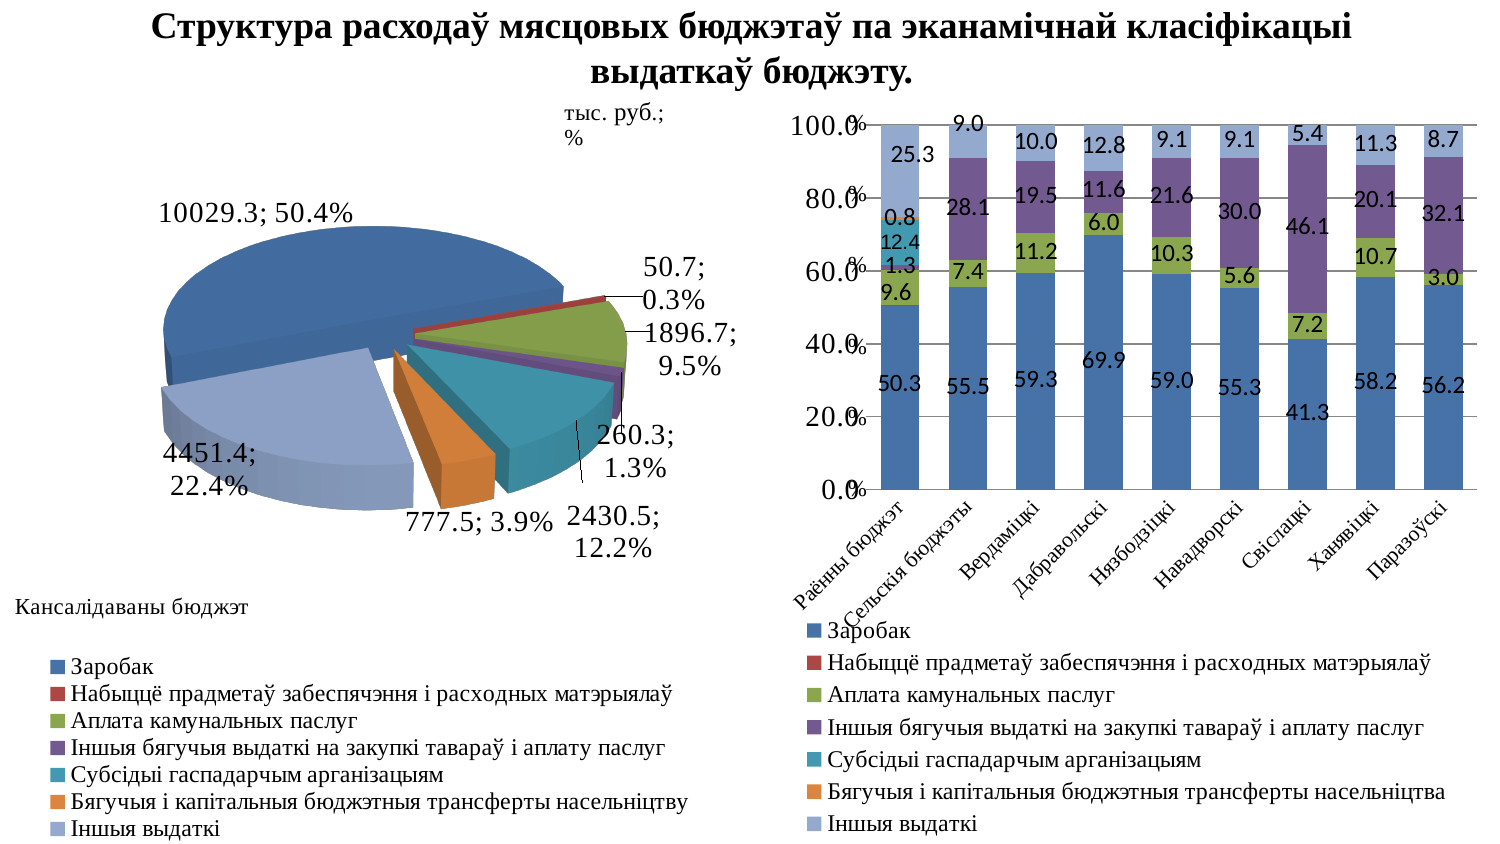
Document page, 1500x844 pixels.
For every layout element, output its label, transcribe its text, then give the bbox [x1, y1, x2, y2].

chart [0, 90, 738, 844]
chart [762, 90, 1500, 844]
title Структура расходаў мясцовых бюджэтаў па эканамічнай класіфікацыі выдаткаў бюджэту. [76, 0, 1427, 92]
